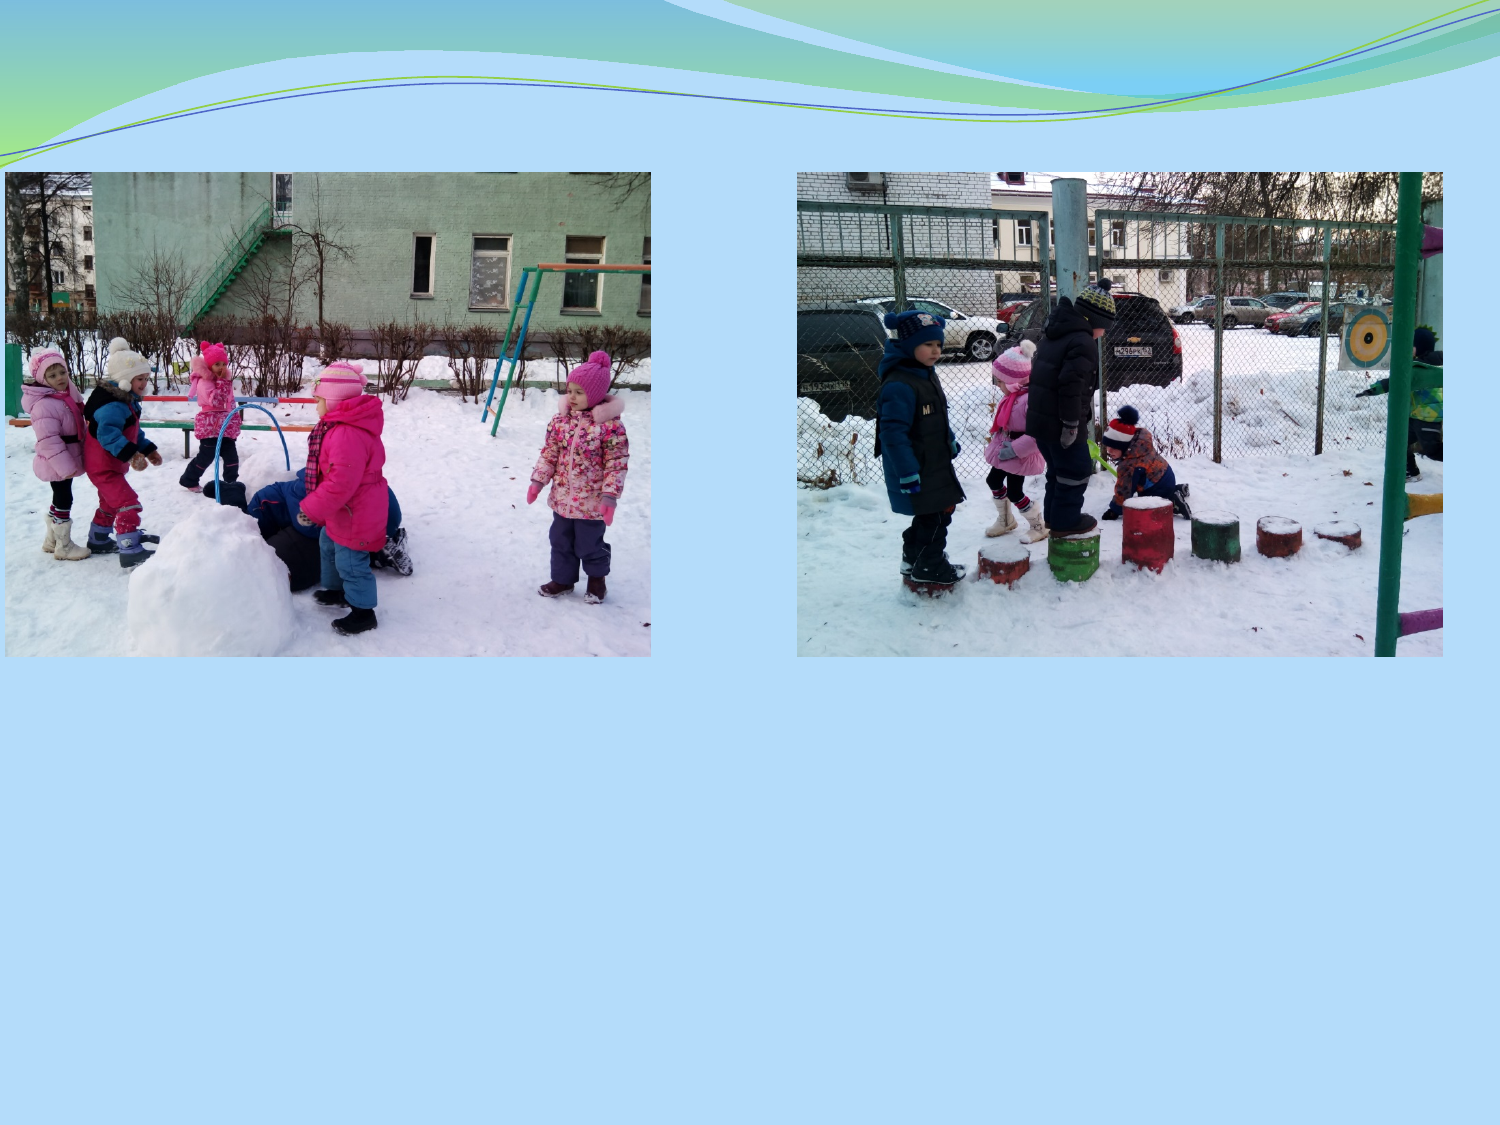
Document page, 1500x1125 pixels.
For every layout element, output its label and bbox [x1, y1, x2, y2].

picture [797, 172, 1444, 657]
picture [5, 172, 651, 657]
